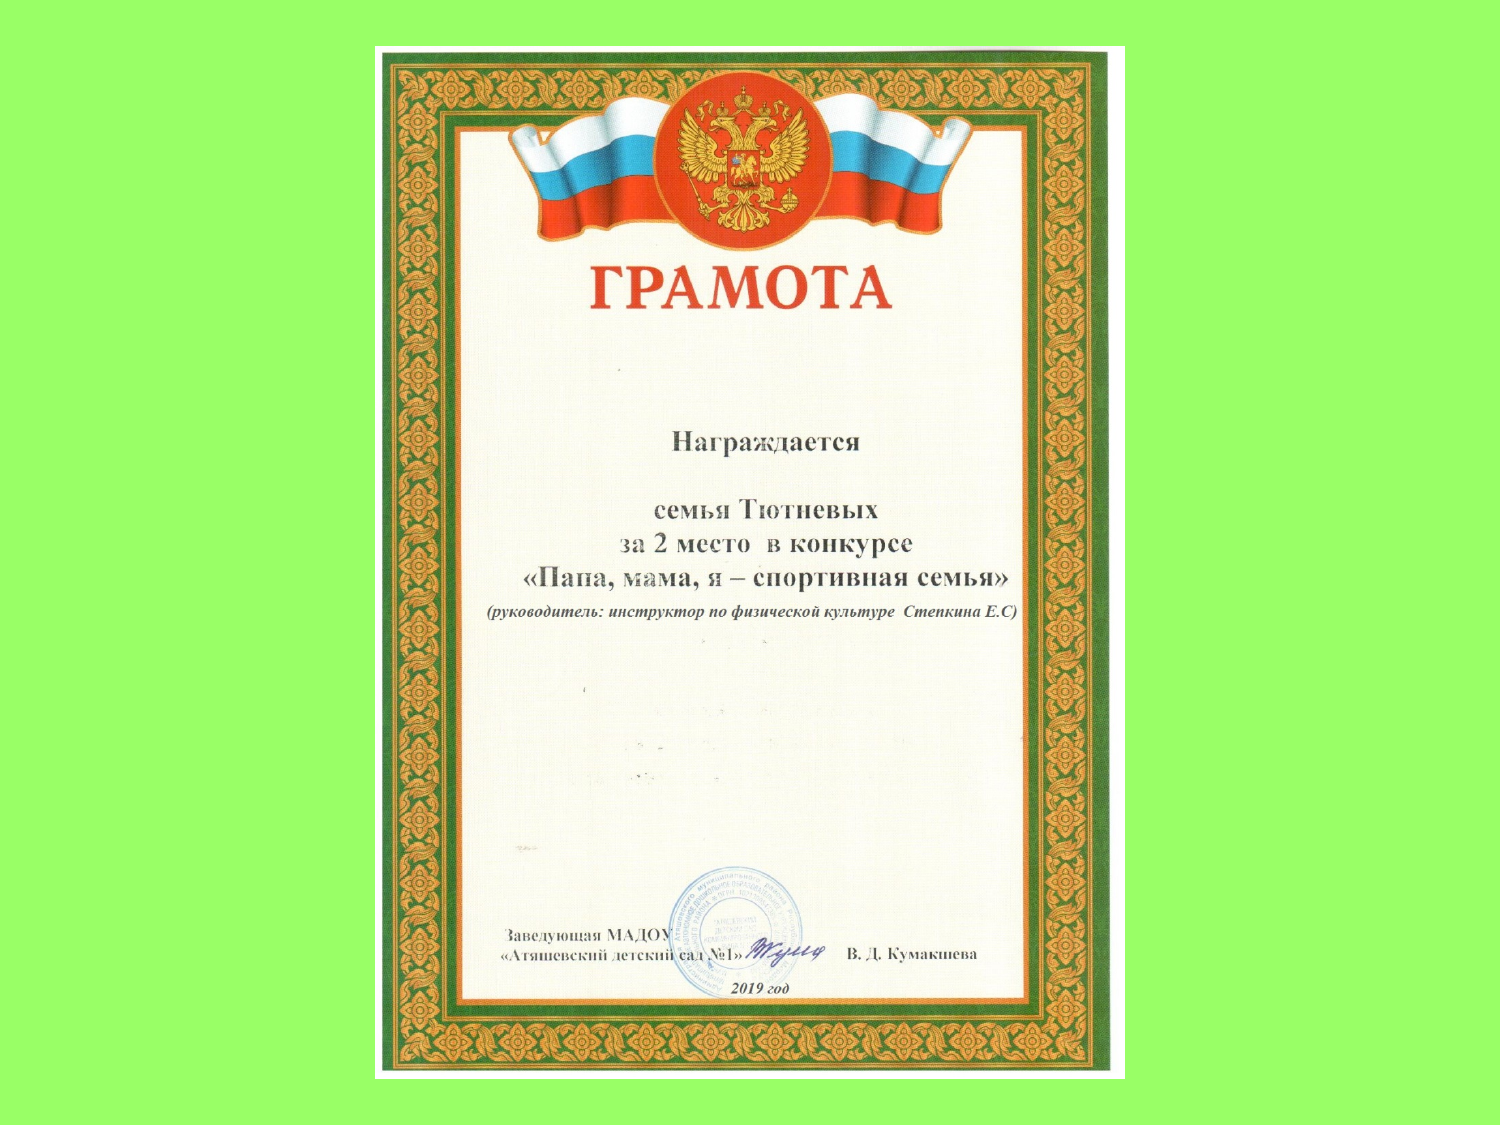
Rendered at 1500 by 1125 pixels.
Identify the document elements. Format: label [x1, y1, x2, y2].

picture [374, 45, 1126, 1079]
